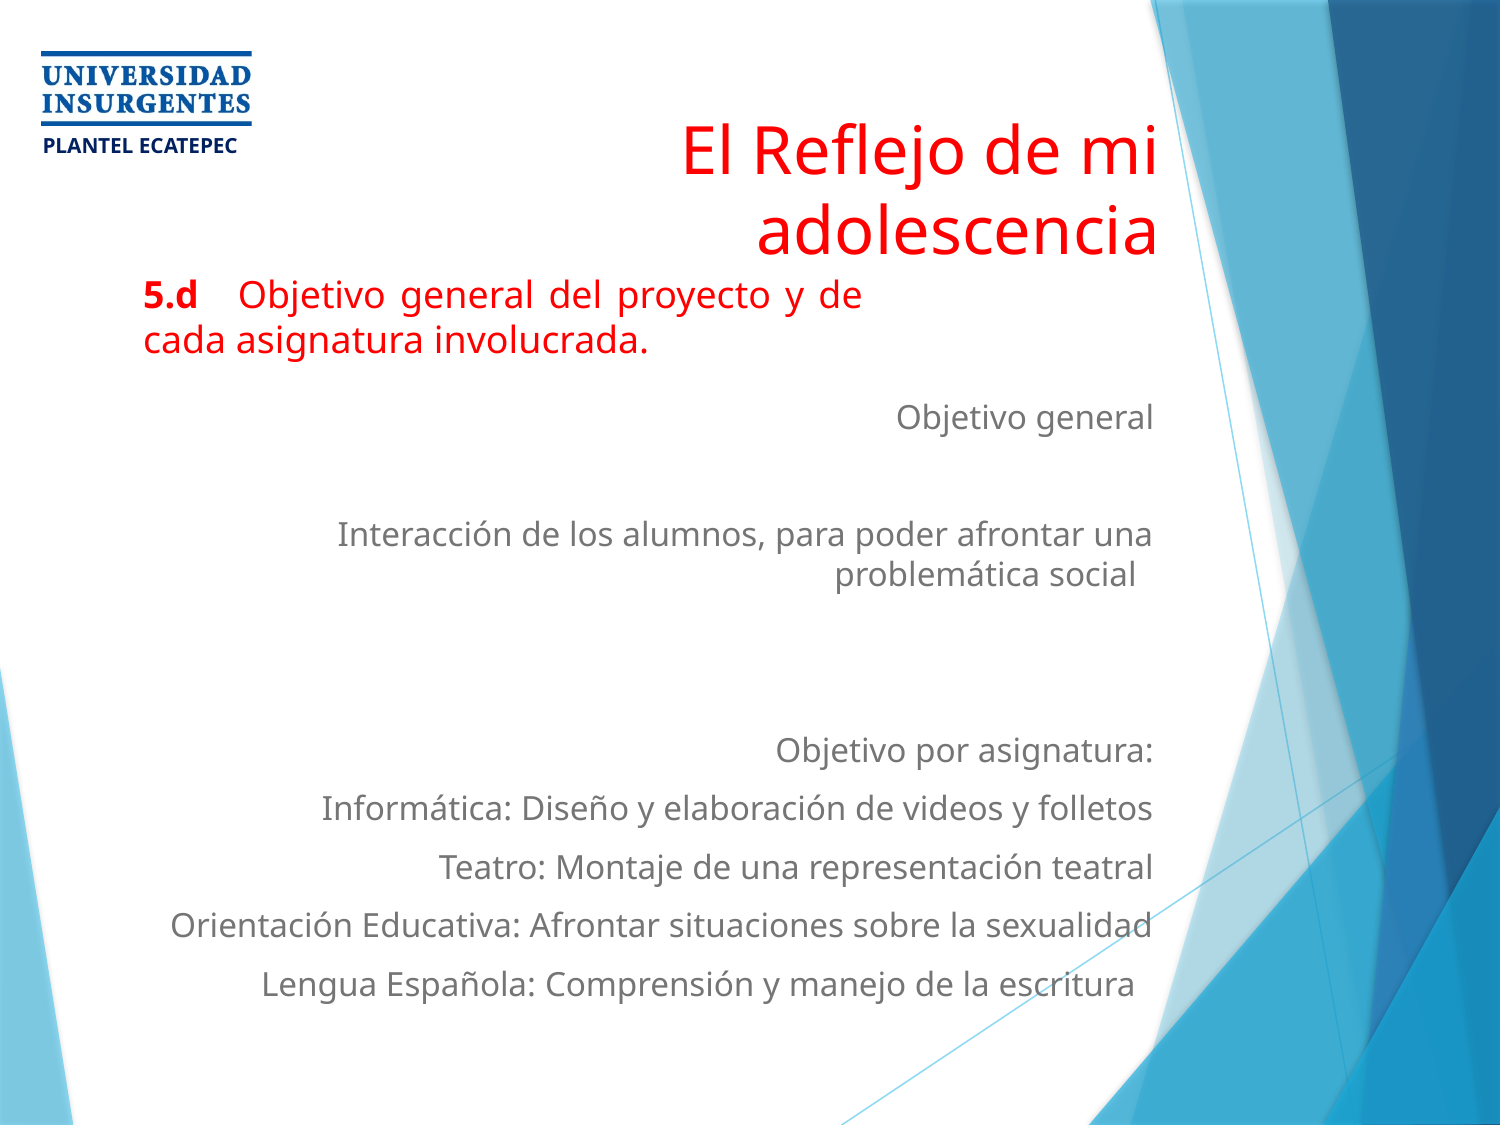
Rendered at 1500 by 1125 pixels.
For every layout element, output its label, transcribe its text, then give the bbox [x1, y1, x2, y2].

text_box 5.d Objetivo general del proyecto y de cada asignatura involucrada. [128, 263, 879, 369]
text_box PLANTEL ECATEPEC [14, 125, 266, 168]
list Objetivo general Interacción de los alumnos, para poder afrontar una problemática social Objetivo por asignatura: Informática: Diseño y elaboración de videos y folletos Teatro: Montaje de una representación teatral Orientación Educativa: Afrontar situaciones sobre la sexualidad Lengua Española: Comprensión y manejo de la escritura [128, 388, 1170, 1025]
picture [40, 51, 252, 126]
title El Reflejo de mi adolescencia [265, 99, 1176, 317]
